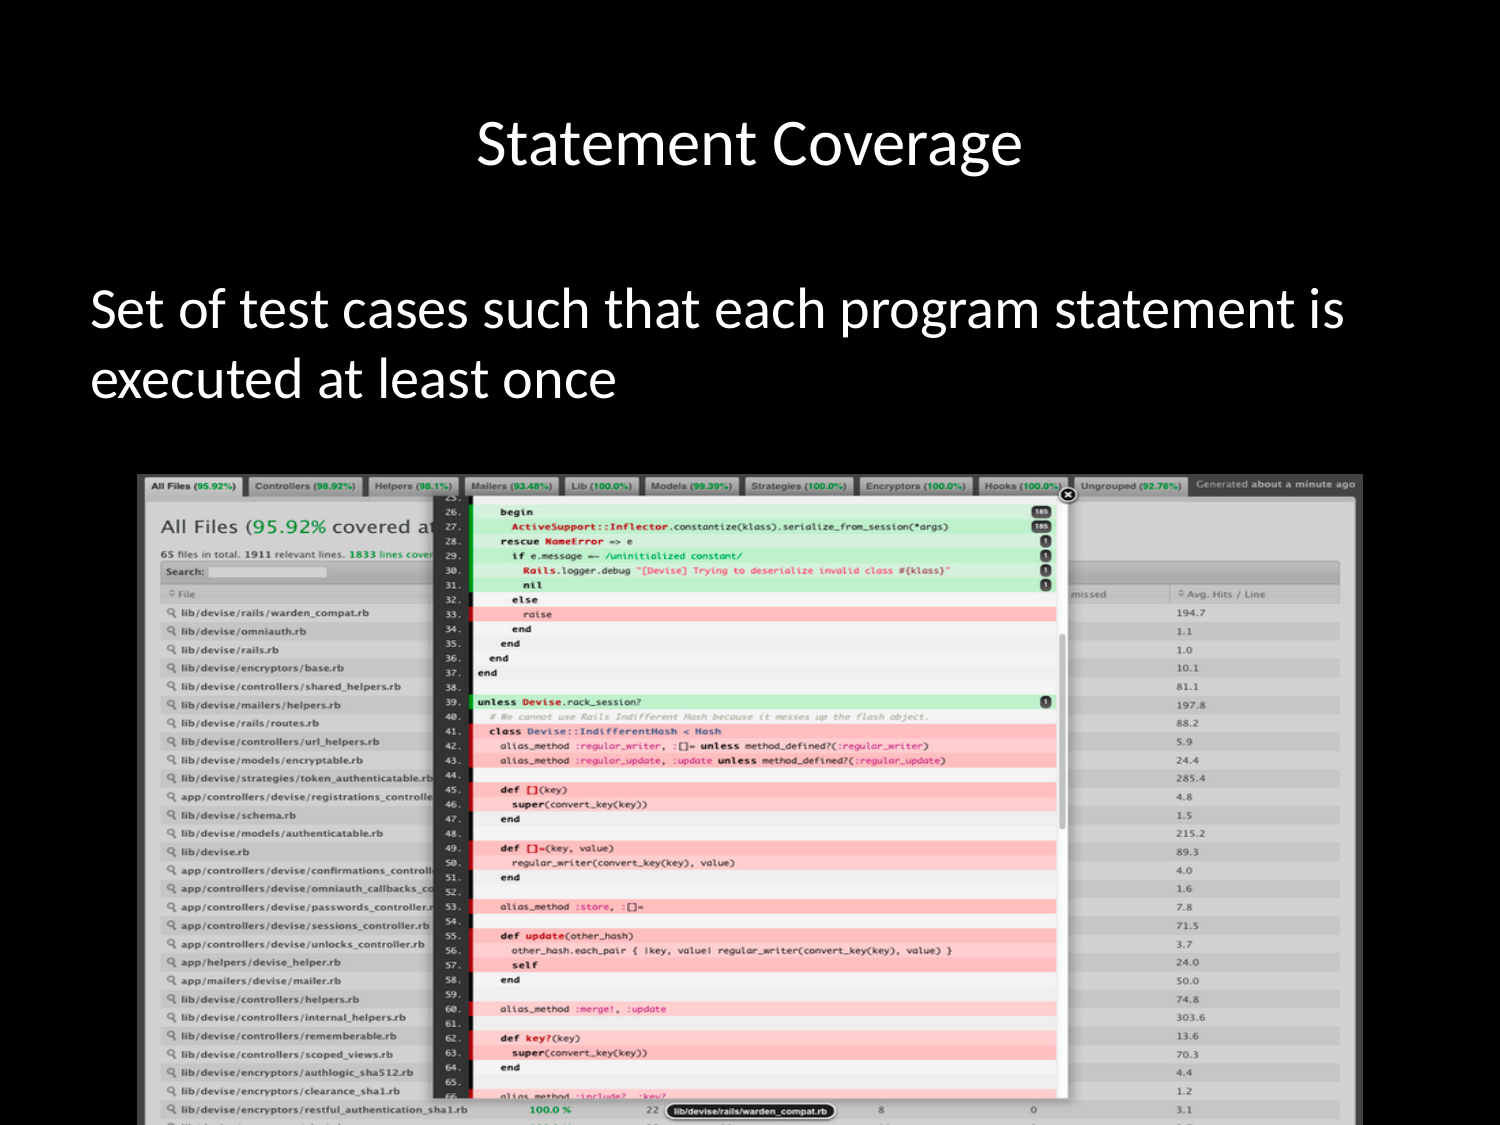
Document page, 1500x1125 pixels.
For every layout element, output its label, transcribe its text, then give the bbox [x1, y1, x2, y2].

picture [137, 474, 1363, 1125]
title Statement Coverage [75, 45, 1425, 233]
list Set of test cases such that each program statement is executed at least once [75, 262, 1425, 1005]
